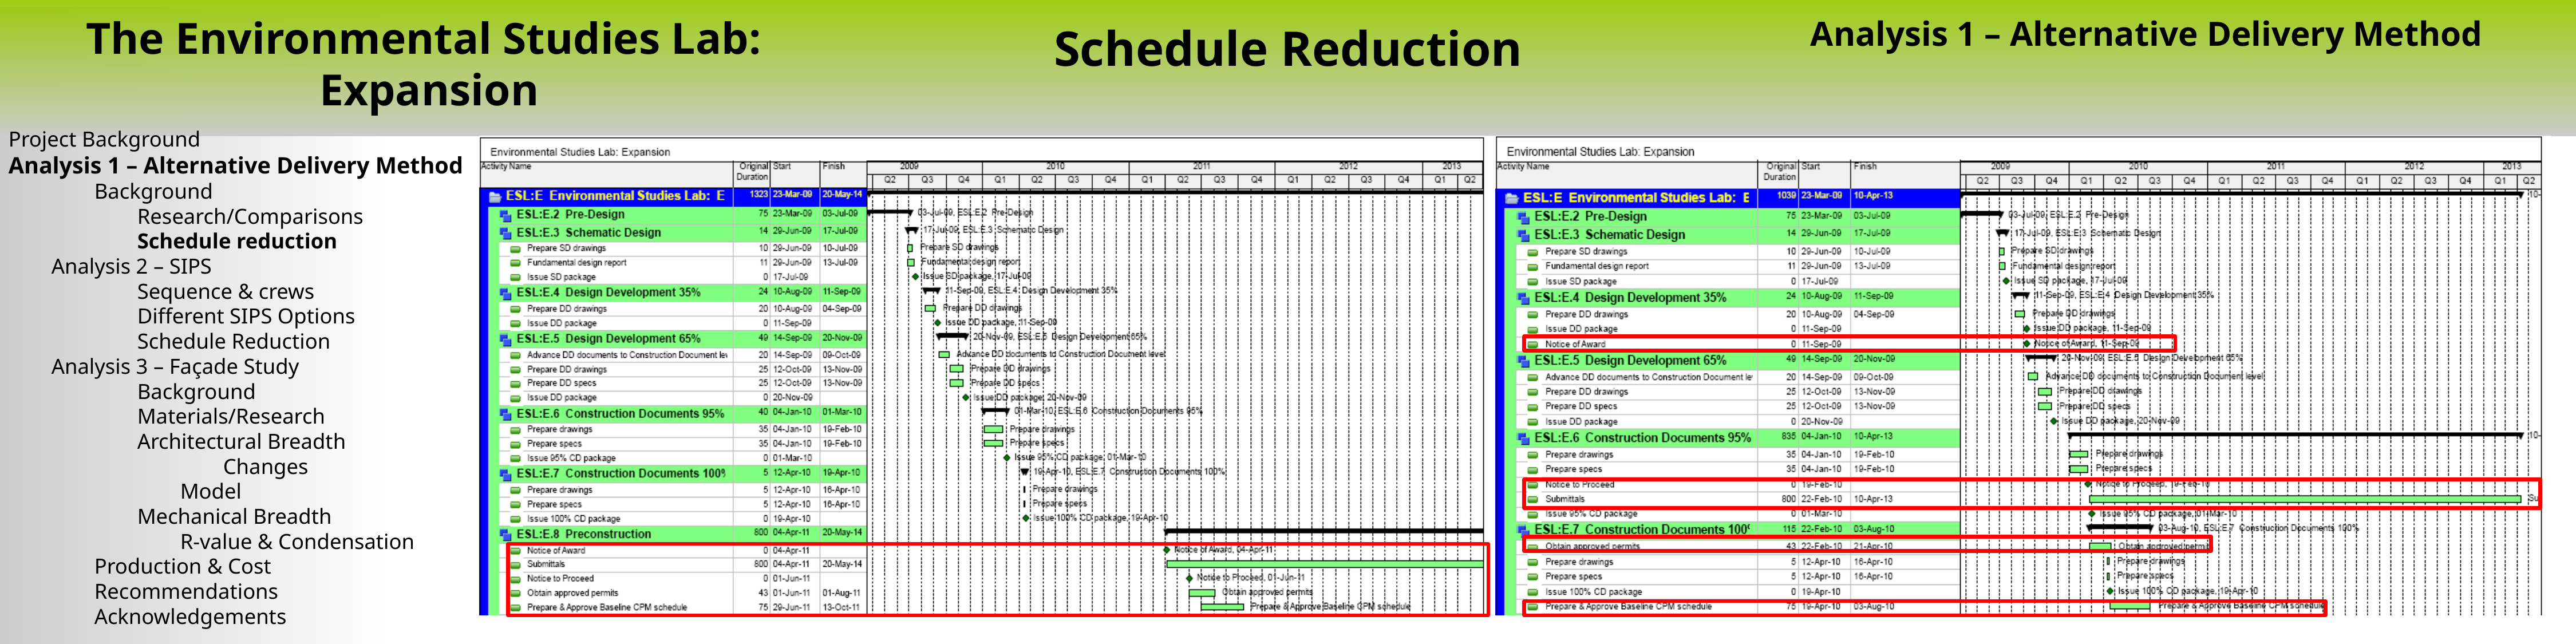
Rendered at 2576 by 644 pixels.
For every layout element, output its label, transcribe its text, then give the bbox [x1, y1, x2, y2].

picture [479, 136, 2552, 616]
text_box Schedule Reduction [859, 14, 1718, 80]
text_box Project Background Analysis 1 – Alternative Delivery Method Background Research/Comparisons Schedule reduction Analysis 2 – SIPS Sequence & crews Different SIPS Options Schedule Reduction Analysis 3 – Façade Study Background Materials/Research Architectural Breadth Changes Model Mechanical Breadth R-value & Condensation Production & Cost Recommendations Acknowledgements [0, 121, 609, 633]
text_box Analysis 1 – Alternative Delivery Method [1717, 8, 2576, 57]
